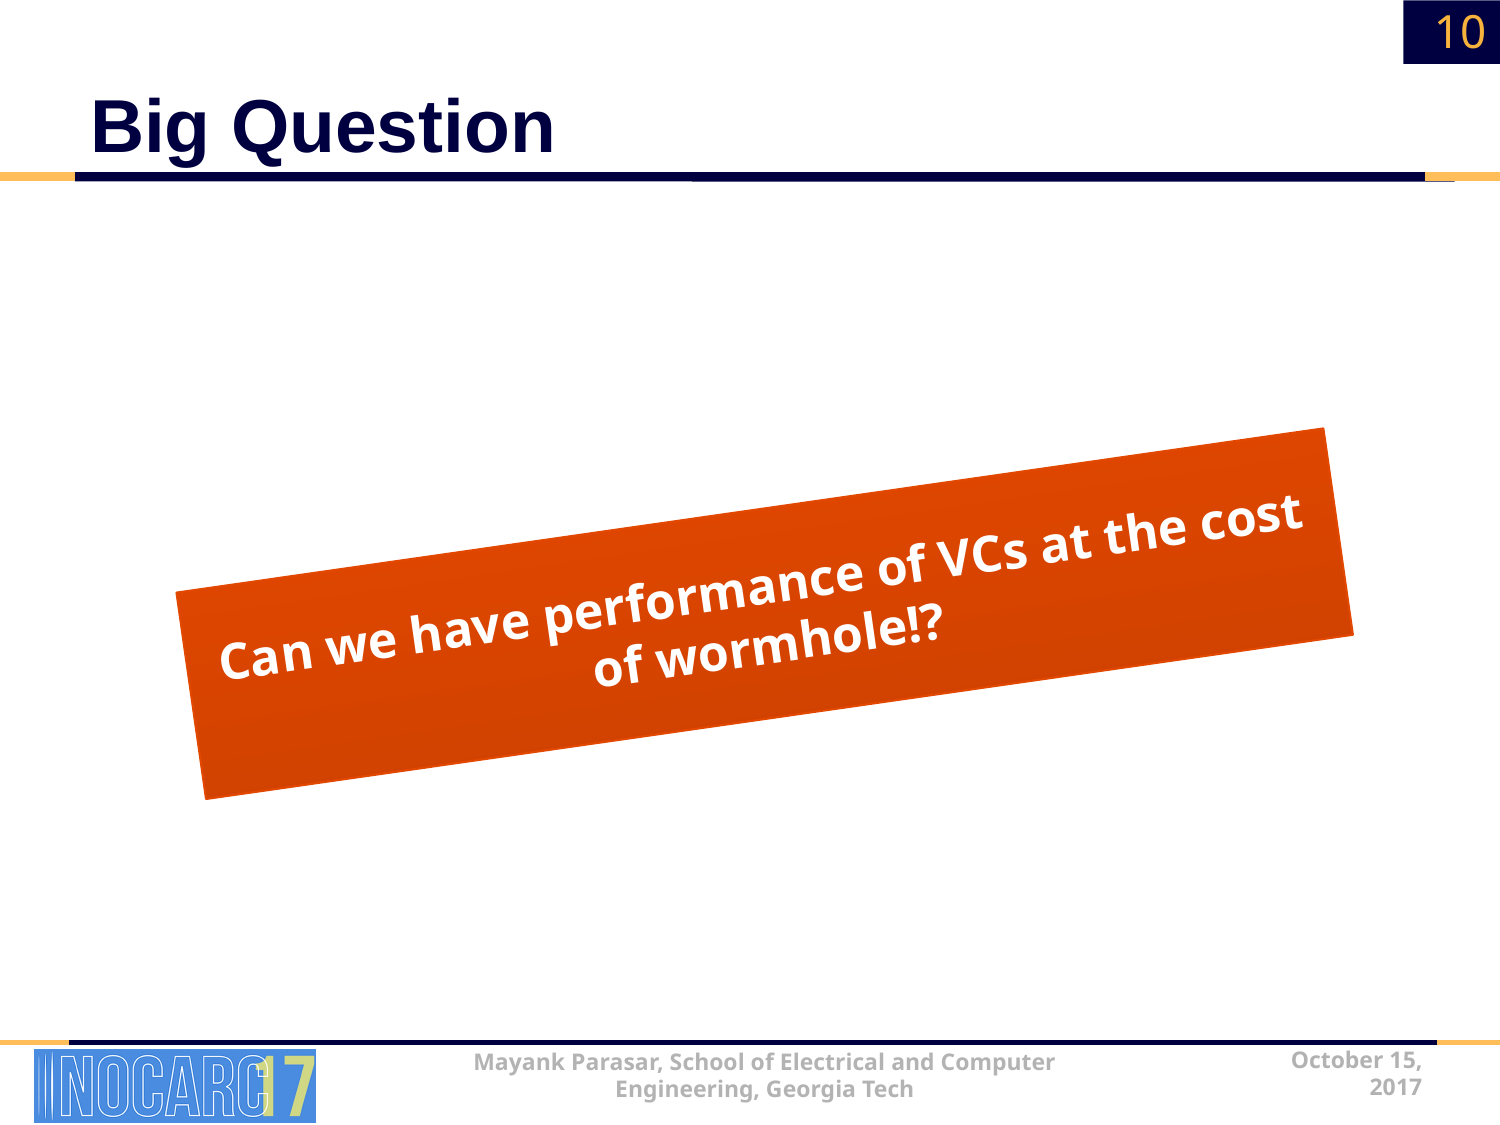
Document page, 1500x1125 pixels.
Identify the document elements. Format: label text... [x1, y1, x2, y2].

slide_number 10 [1401, 4, 1500, 64]
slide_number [1222, 1042, 1438, 1103]
footer Mayank Parasar, School of Electrical and Computer Engineering, Georgia Tech [419, 1045, 1110, 1105]
text_box Can we have performance of VCs at the cost of wormhole!? [175, 427, 1354, 801]
picture [34, 1049, 316, 1123]
title Big Question [75, 24, 1302, 175]
